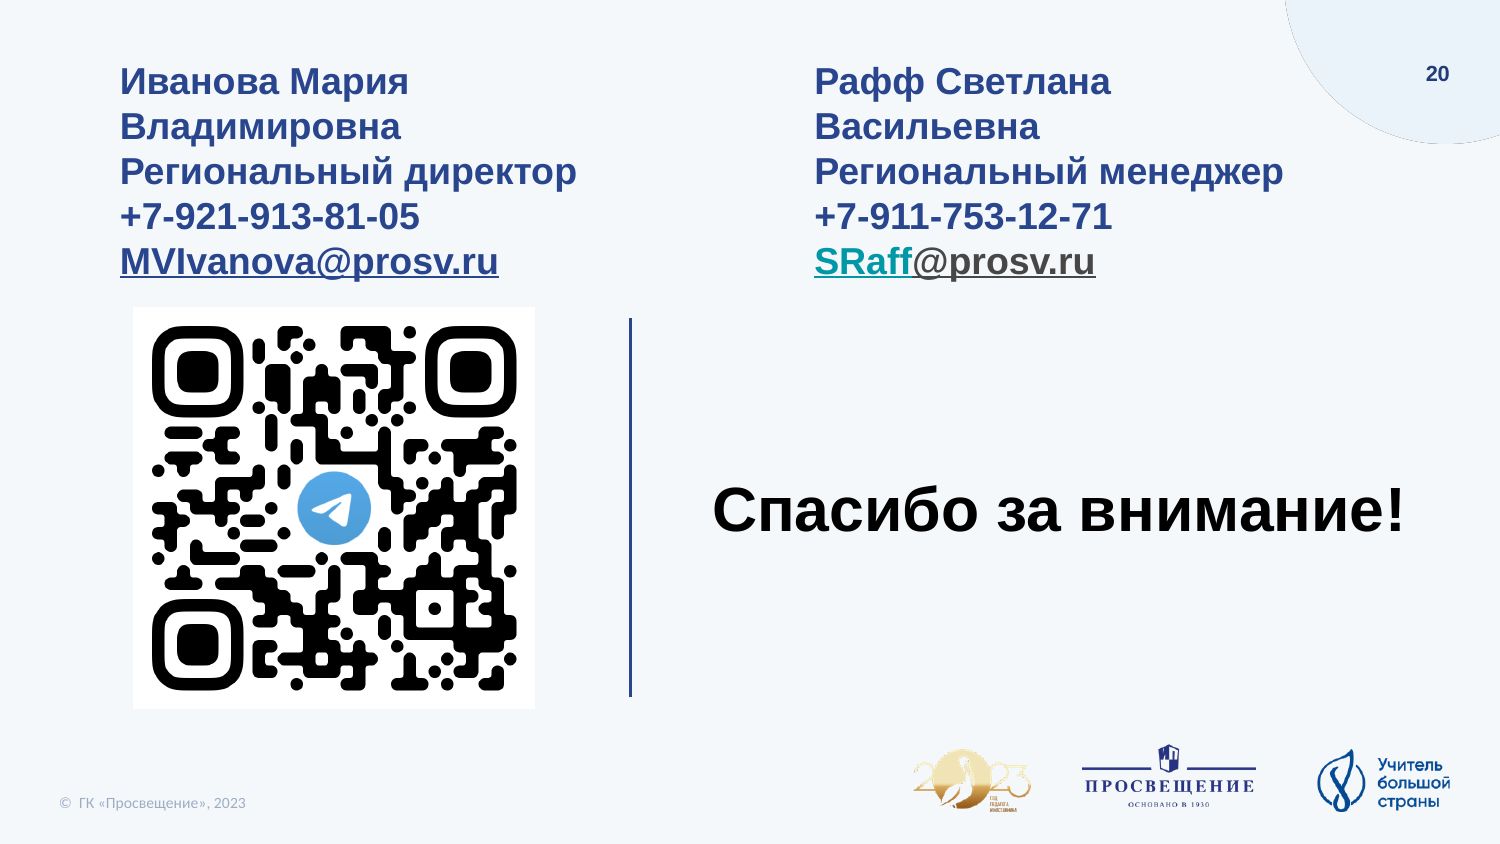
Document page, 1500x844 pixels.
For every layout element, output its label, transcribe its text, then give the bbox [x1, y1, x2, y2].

text_box Иванова Мария Владимировна Региональный директор +7-921-913-81-05 MVIvanova@prosv.ru [104, 49, 662, 335]
picture [1284, 0, 1500, 144]
text_box Спасибо за внимание! [697, 454, 1456, 560]
picture [1304, 749, 1450, 812]
text_box Рафф Светлана Васильевна Региональный менеджер +7-911-753-12-71 SRaff@prosv.ru [799, 49, 1353, 290]
picture [133, 307, 536, 709]
picture [1082, 744, 1269, 807]
picture [891, 749, 1046, 812]
